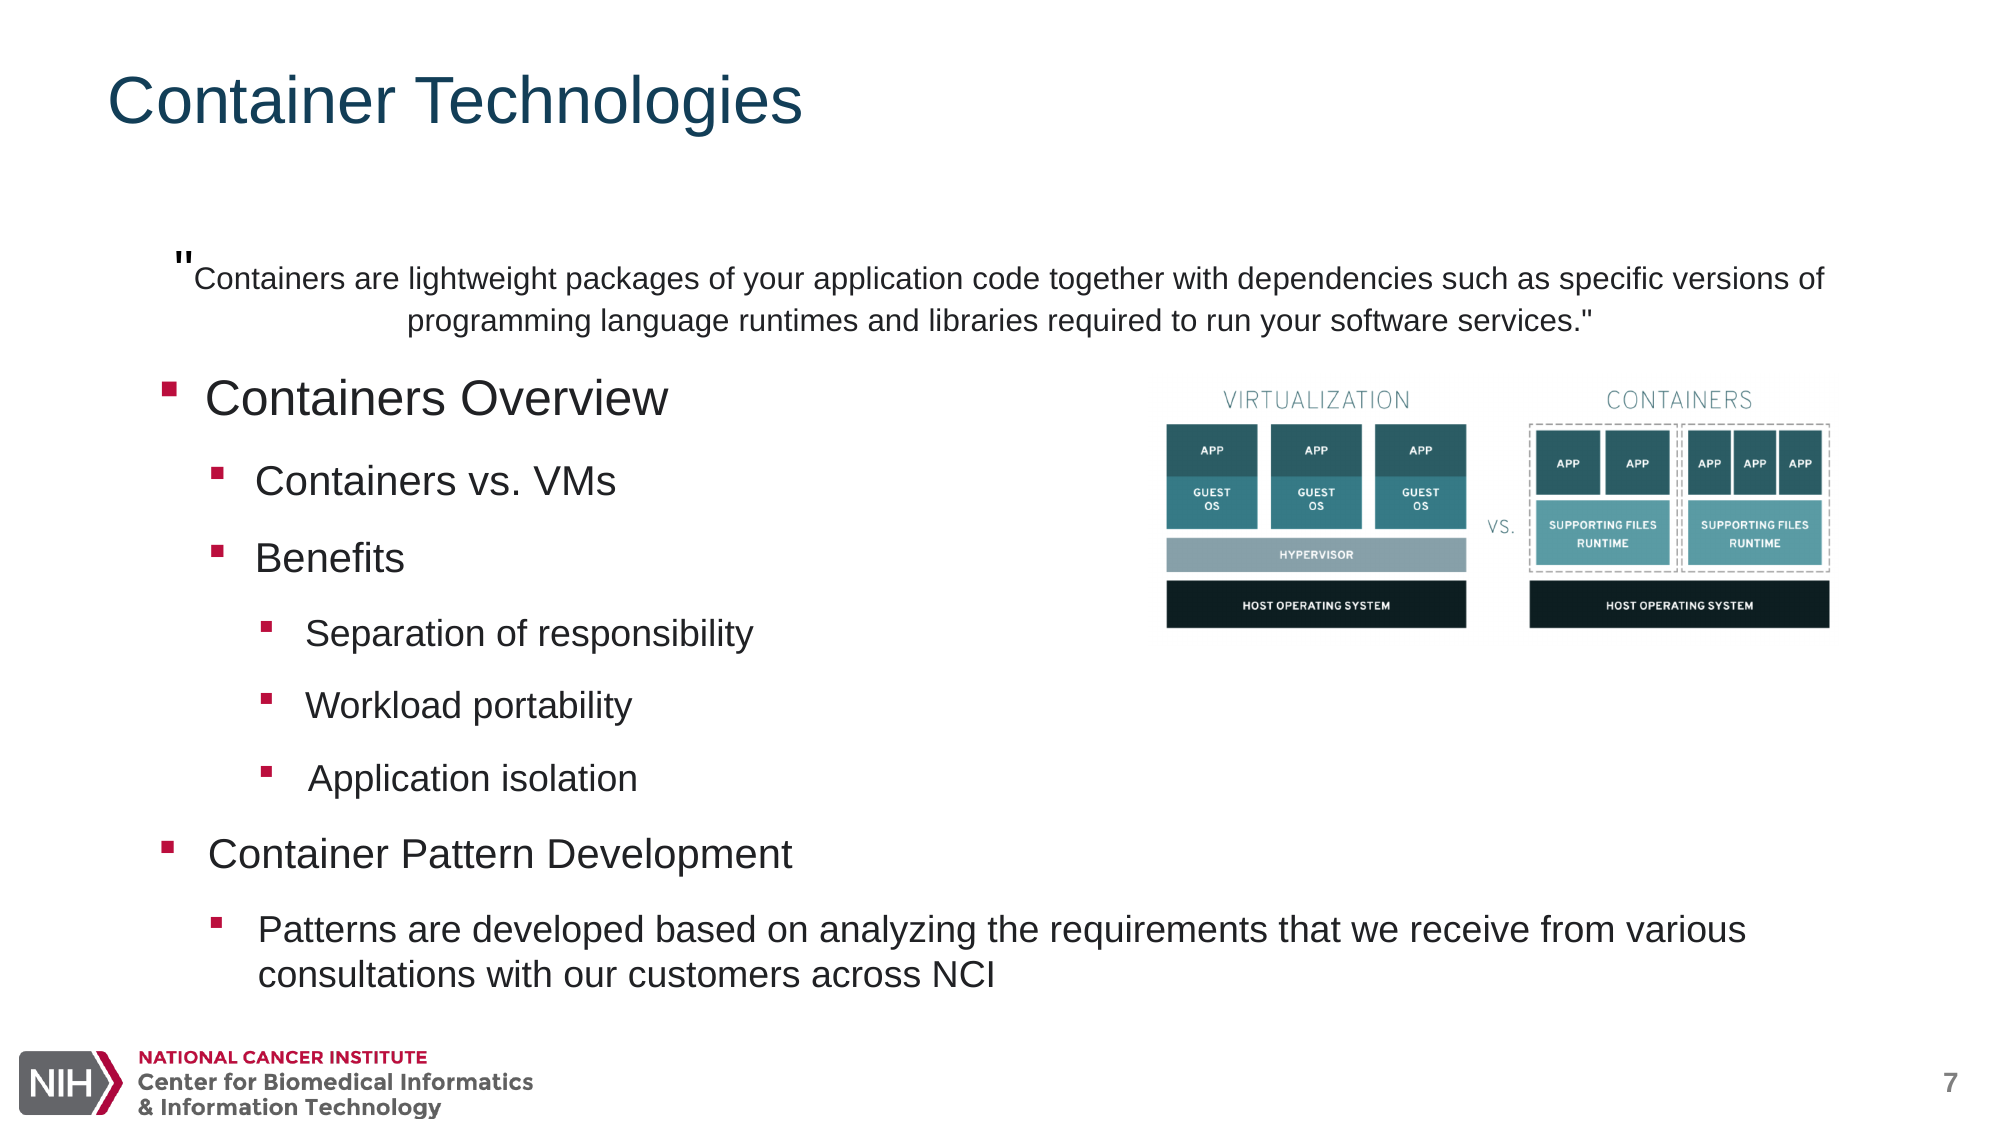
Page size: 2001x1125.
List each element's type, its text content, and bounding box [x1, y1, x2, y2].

picture [19, 1048, 533, 1119]
list "Containers are lightweight packages of your application code together with dependencies such as specific versions of programming language runtimes and libraries required to run your software services." Containers Overview Containers vs. VMs Benefits Separation of responsibility Workload portability Application isolation Container Pattern Development Patterns are developed based on analyzing the requirements that we receive from various consultations with our customers across NCI [108, 234, 1894, 1057]
picture [1148, 372, 1840, 647]
title Container Technologies [108, 68, 1894, 138]
